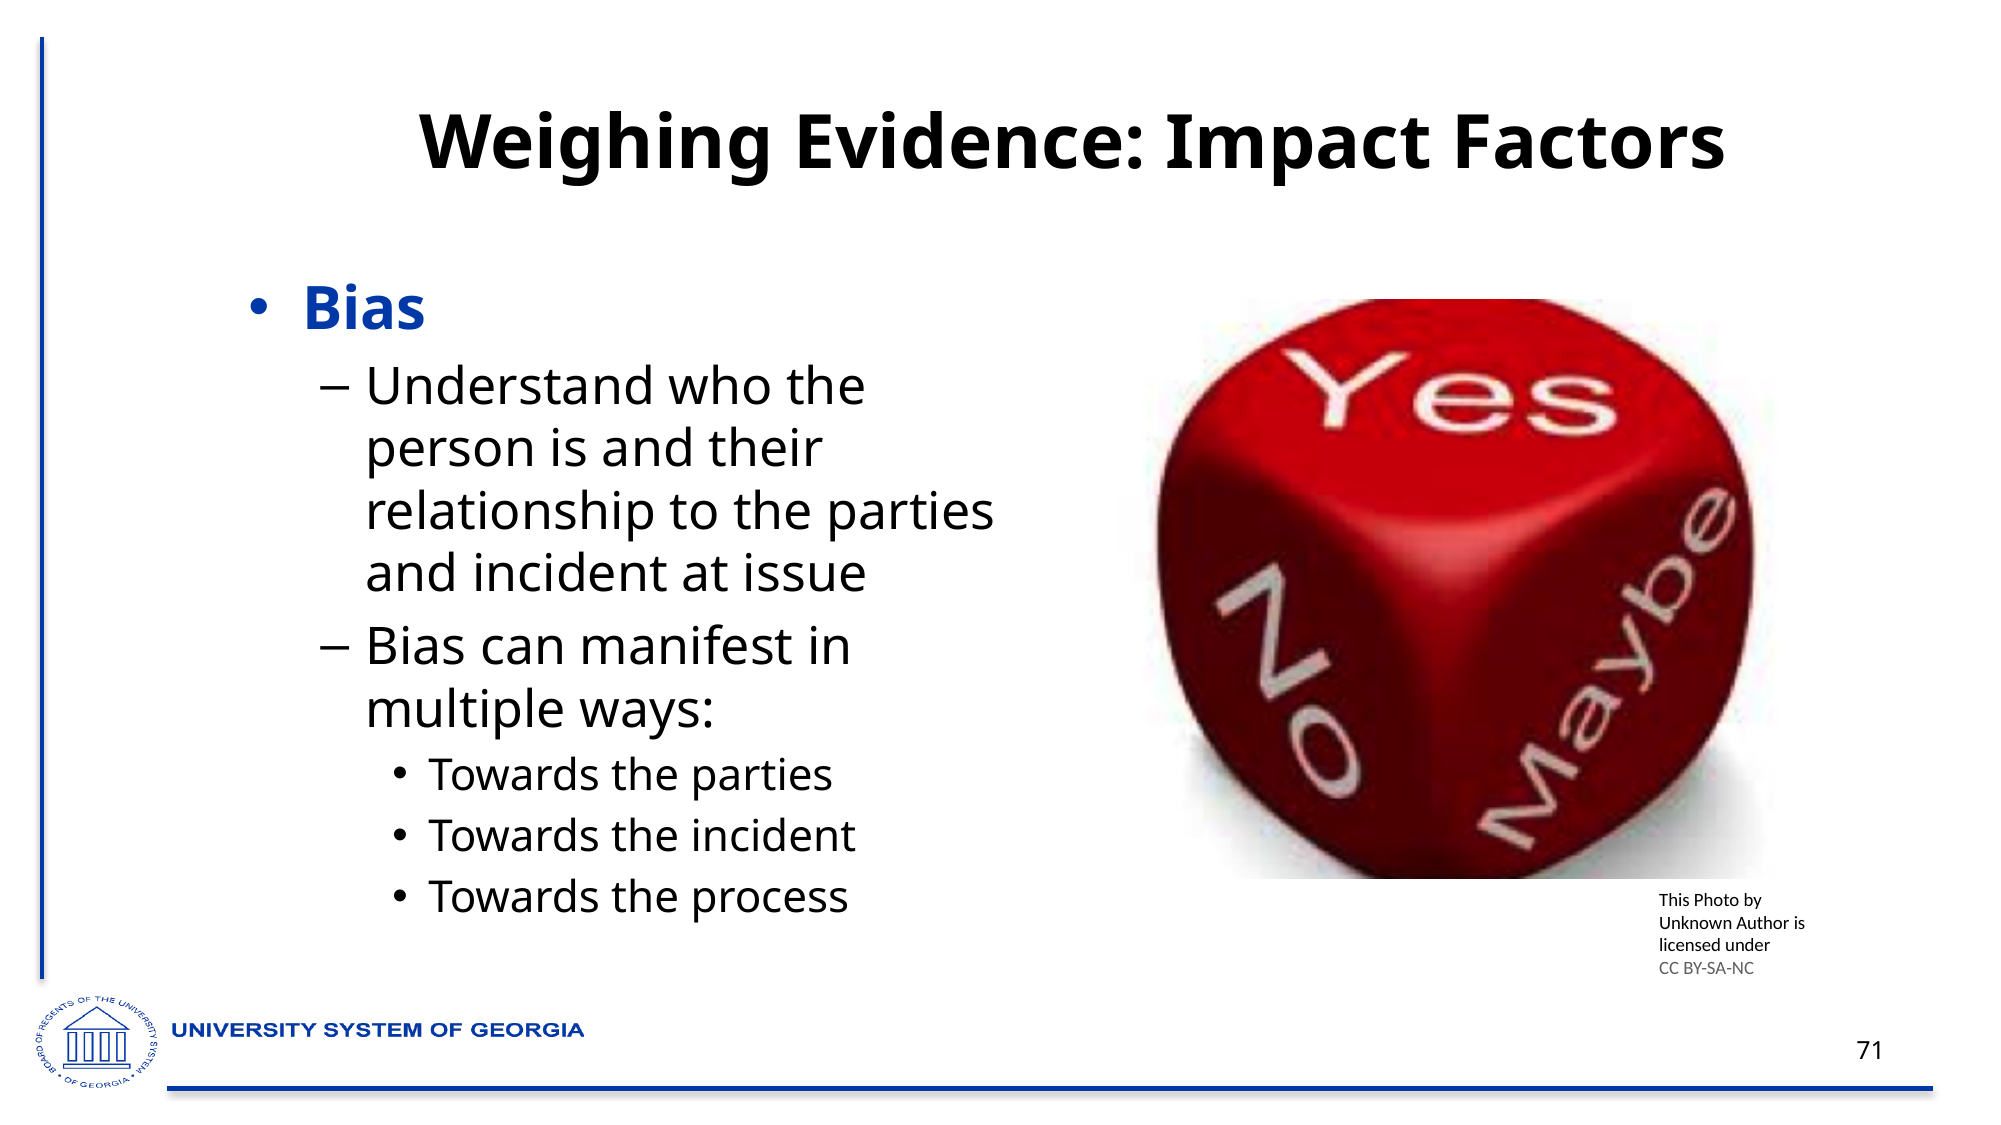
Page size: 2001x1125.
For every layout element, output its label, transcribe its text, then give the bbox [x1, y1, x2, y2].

slide_number 71 [1779, 1022, 1900, 1083]
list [1033, 299, 1880, 880]
list Bias Understand who the person is and their relationship to the parties and incident at issue Bias can manifest in multiple ways: Towards the parties Towards the incident Towards the process [233, 262, 1034, 975]
text_box This Photo by Unknown Author is licensed under CC BY-SA-NC [1644, 887, 1846, 986]
title Weighing Evidence: Impact Factors [266, 45, 1900, 233]
picture [33, 995, 584, 1088]
